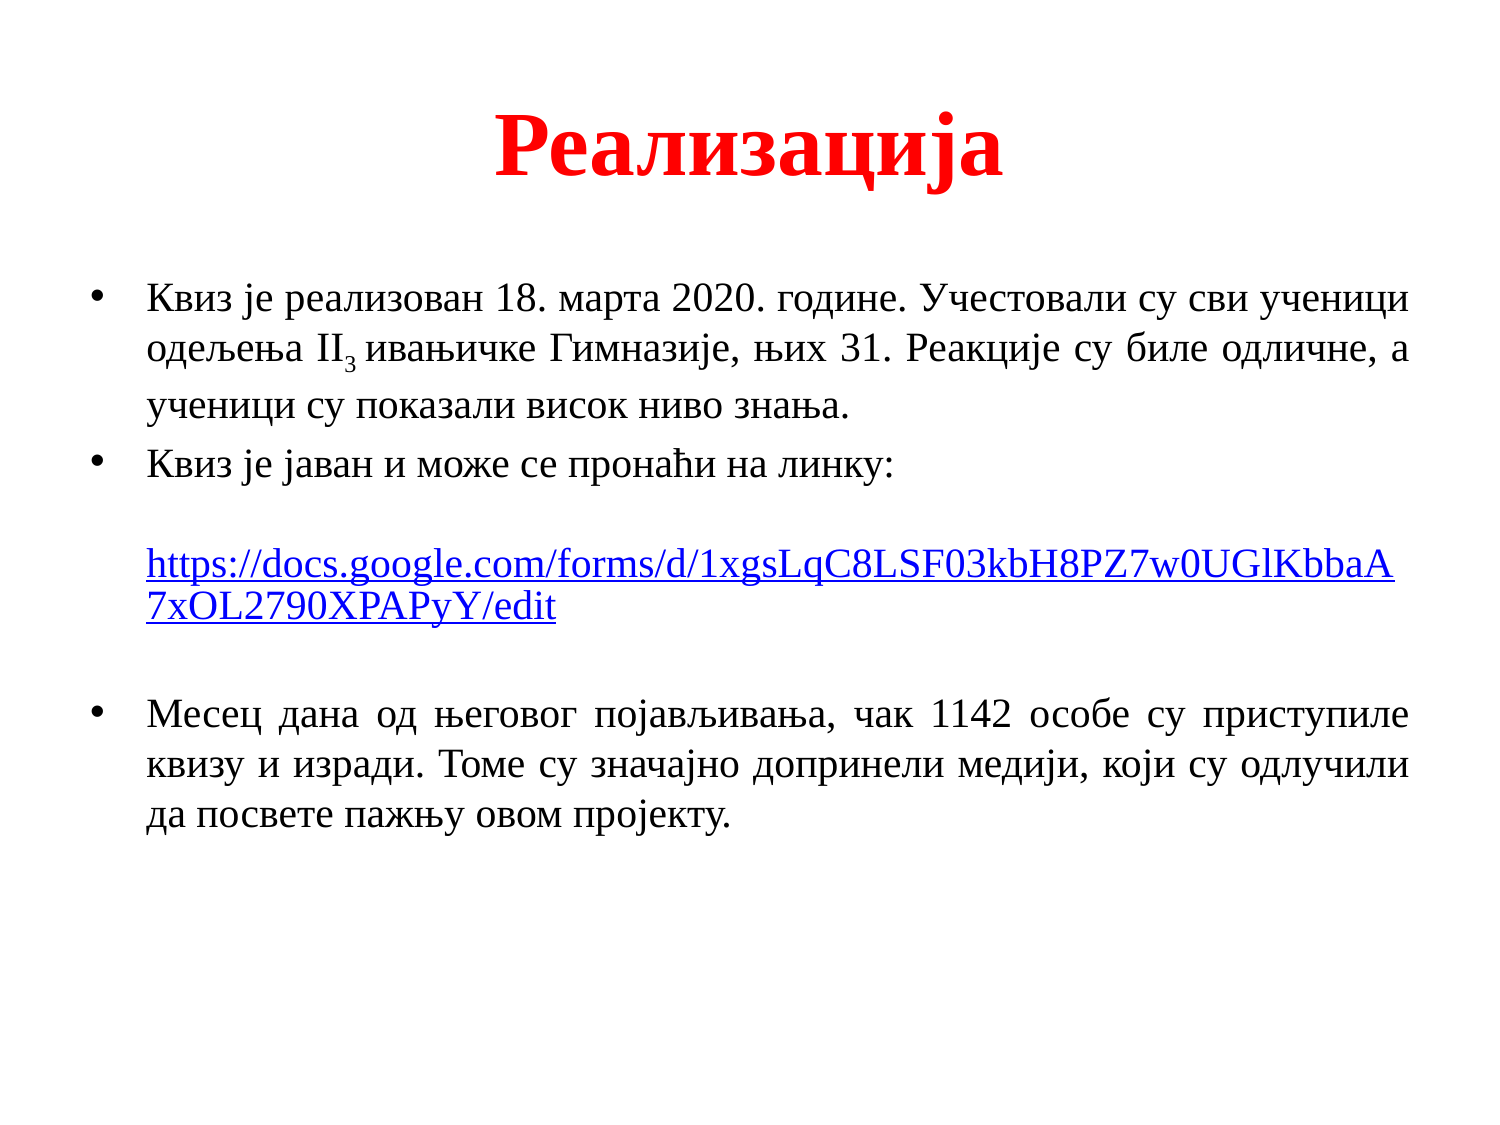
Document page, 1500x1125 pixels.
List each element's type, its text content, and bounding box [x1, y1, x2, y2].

list Квиз је реализован 18. марта 2020. године. Учестовали су сви ученици одељења II3 ивањичке Гимназије, њих 31. Реакције су биле одличне, а ученици су показали висок ниво знања. Квиз је јаван и може се пронаћи на линку: https://docs.google.com/forms/d/1xgsLqC8LSF03kbH8PZ7w0UGlKbbaA7xOL2790XPAPyY/edit Месец дана од његовог појављивања, чак 1142 особе су приступиле квизу и изради. Томе су значајно допринели медији, који су одлучили да посвете пажњу овом пројекту. [75, 262, 1425, 1005]
title Реализација [75, 45, 1425, 233]
